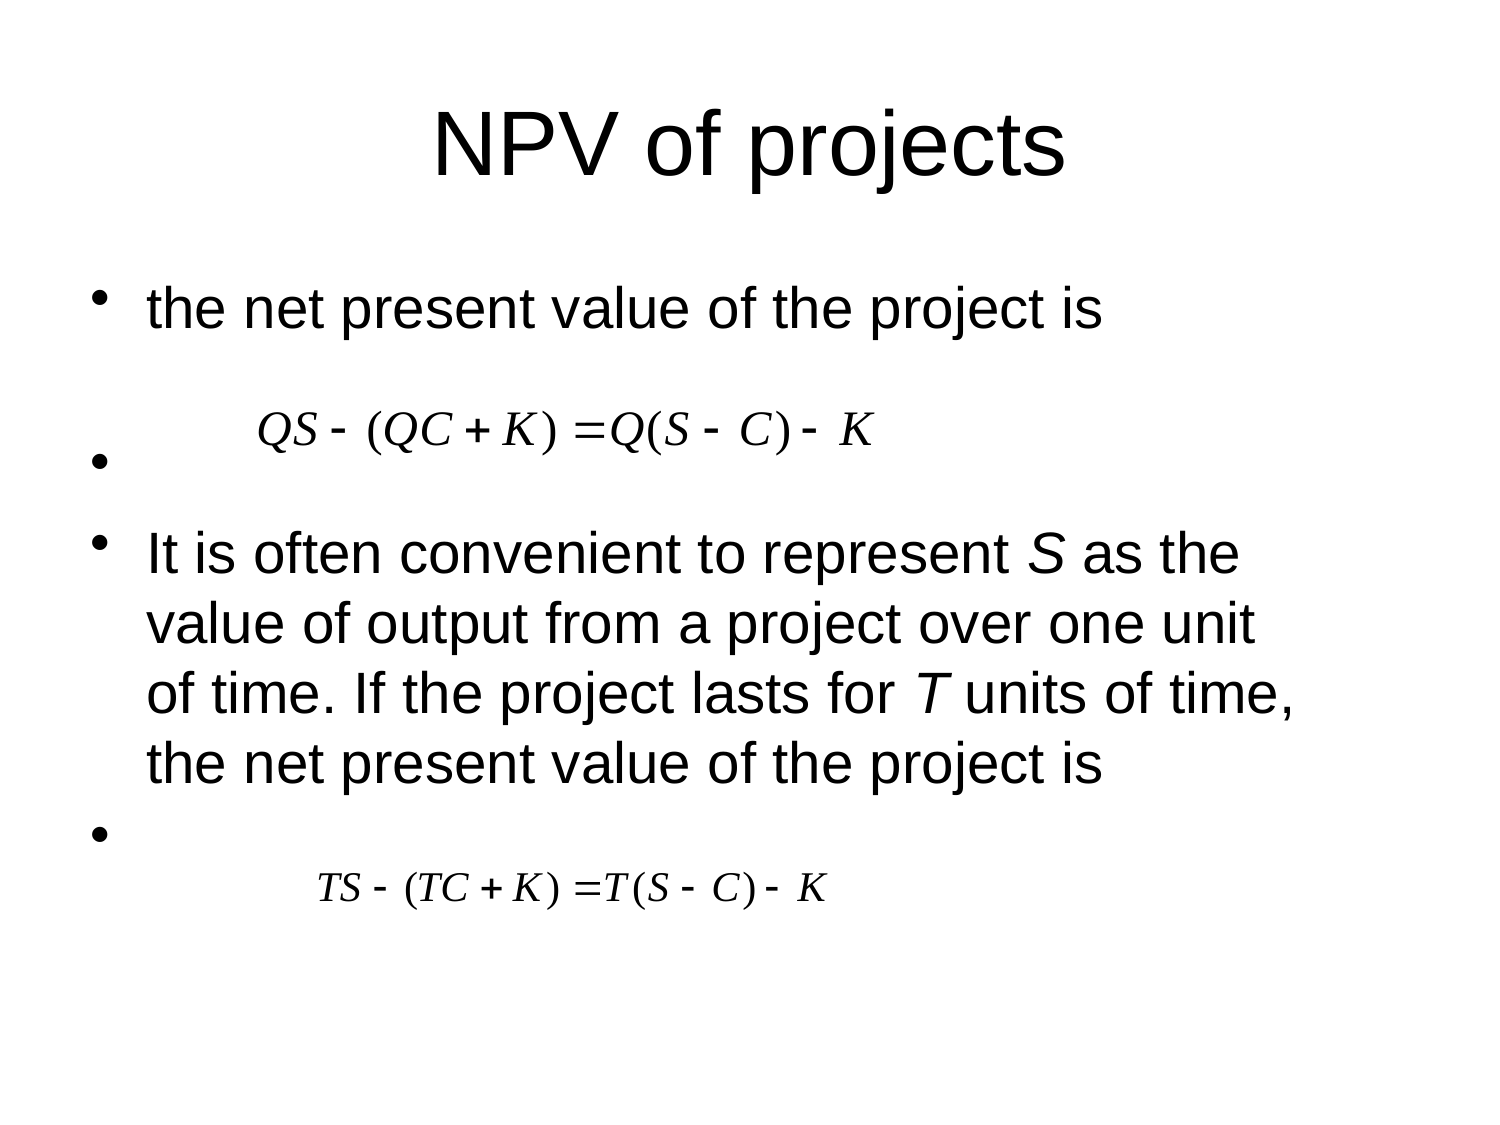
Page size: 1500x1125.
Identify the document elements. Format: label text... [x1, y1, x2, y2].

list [312, 862, 838, 919]
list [249, 399, 888, 467]
title NPV of projects [75, 45, 1425, 233]
list the net present value of the project is It is often convenient to represent S as the value of output from a project over one unit of time. If the project lasts for T units of time, the net present value of the project is [75, 262, 1313, 1000]
